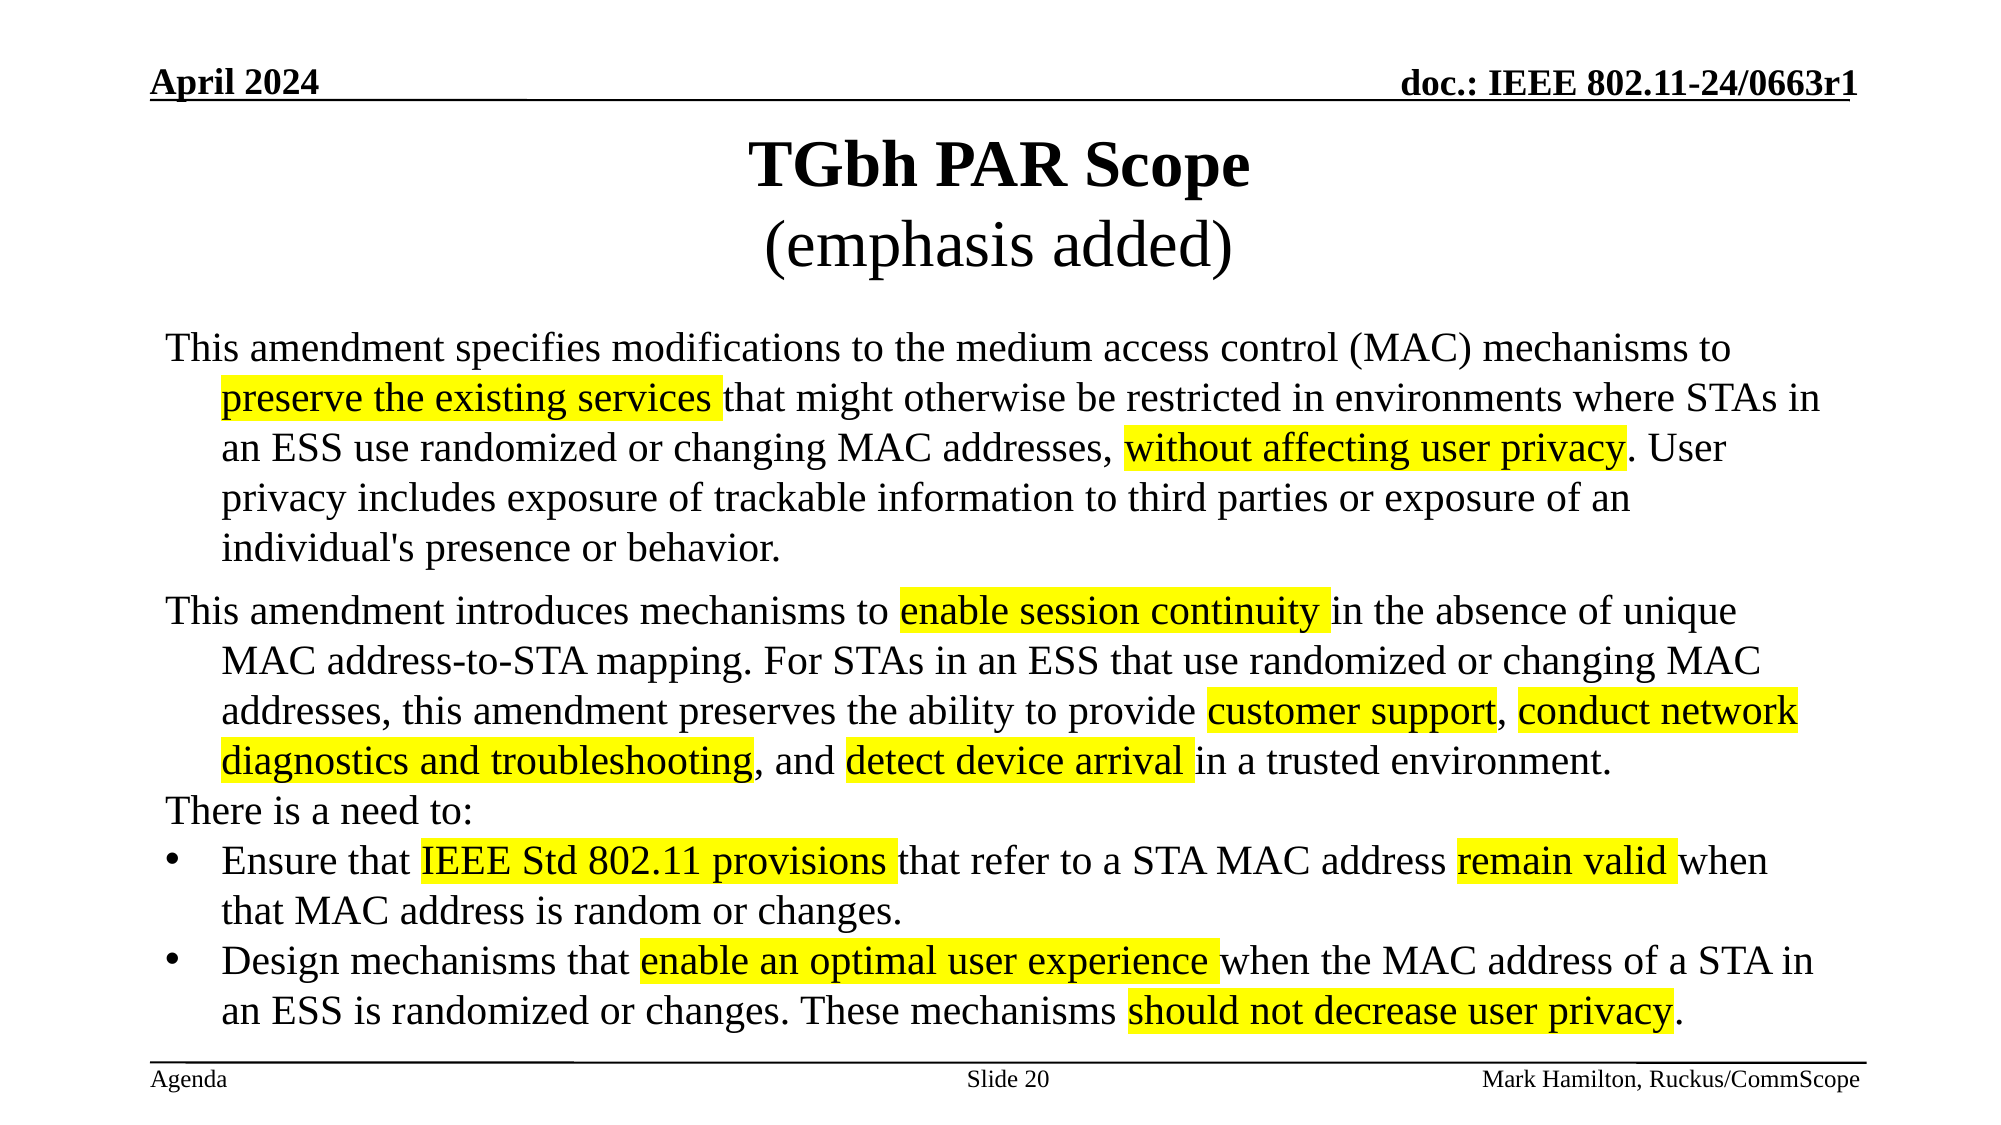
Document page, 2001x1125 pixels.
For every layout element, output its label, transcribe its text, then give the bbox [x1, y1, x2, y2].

list This amendment specifies modifications to the medium access control (MAC) mechanisms to preserve the existing services that might otherwise be restricted in environments where STAs in an ESS use randomized or changing MAC addresses, without affecting user privacy. User privacy includes exposure of trackable information to third parties or exposure of an individual's presence or behavior. This amendment introduces mechanisms to enable session continuity in the absence of unique MAC address-to-STA mapping. For STAs in an ESS that use randomized or changing MAC addresses, this amendment preserves the ability to provide customer support, conduct network diagnostics and troubleshooting, and detect device arrival in a trusted environment. There is a need to: Ensure that IEEE Std 802.11 provisions that refer to a STA MAC address remain valid when that MAC address is random or changes. Design mechanisms that enable an optimal user experience when the MAC address of a STA in an ESS is randomized or changes. These mechanisms should not decrease user privacy. [149, 312, 1850, 988]
slide_number Slide 20 [950, 1061, 1067, 1123]
title TGbh PAR Scope (emphasis added) [149, 112, 1850, 288]
